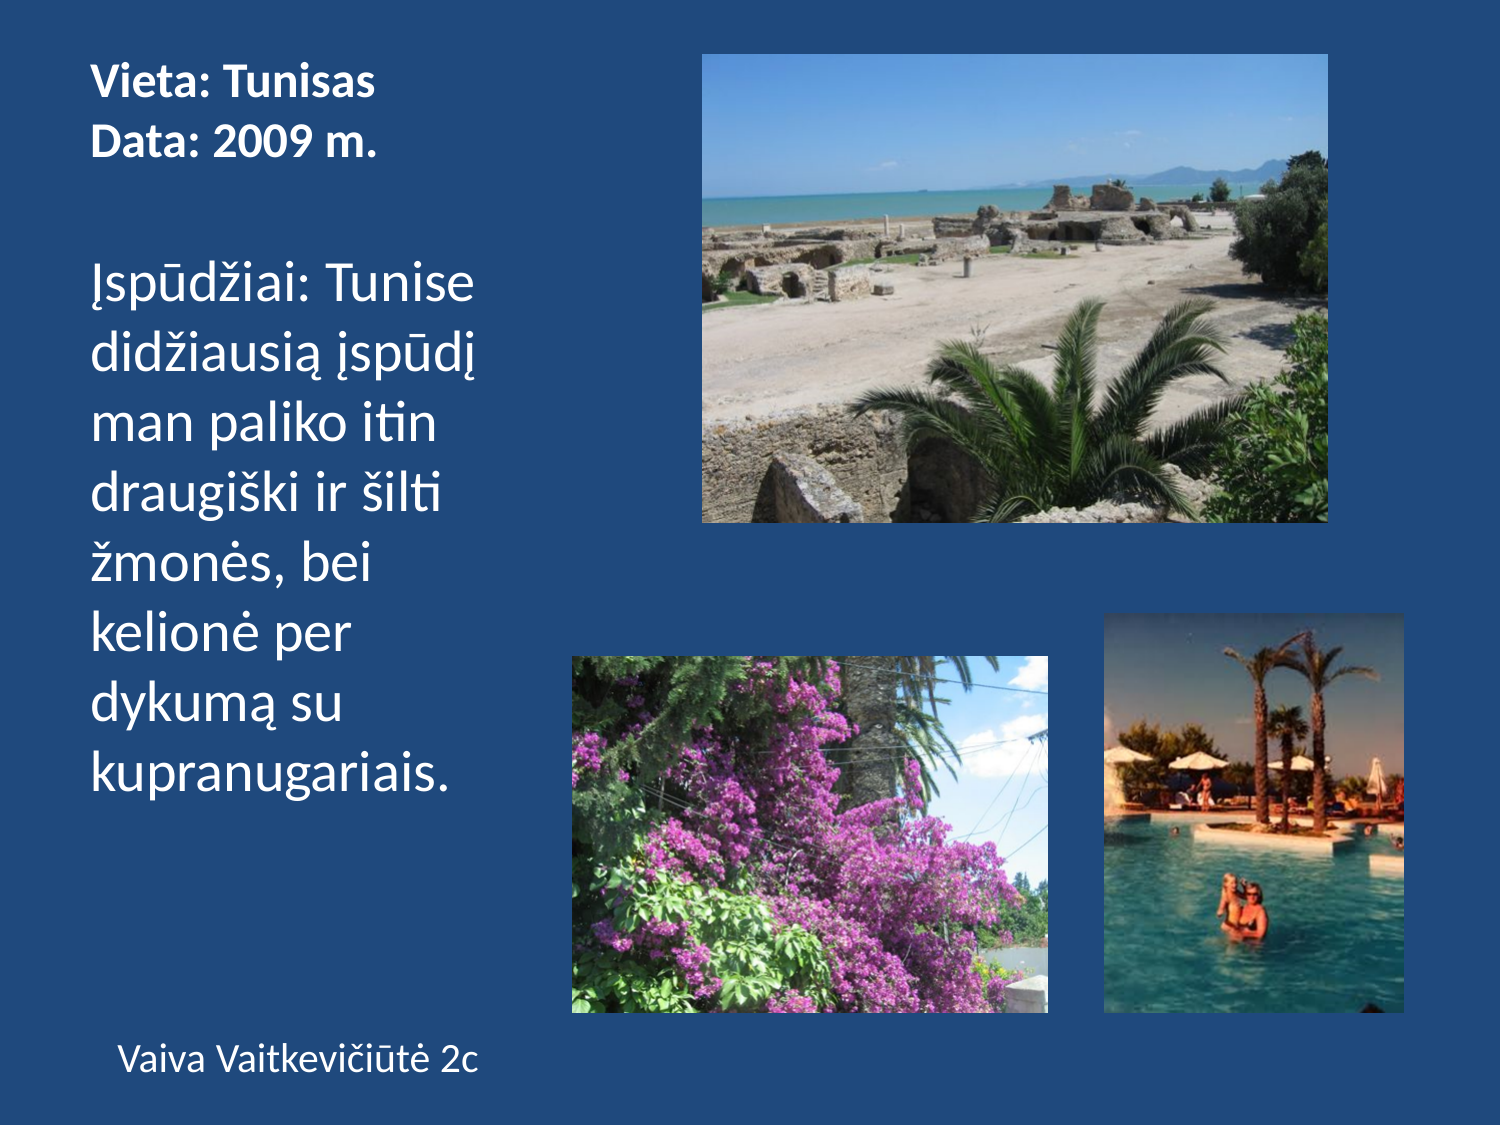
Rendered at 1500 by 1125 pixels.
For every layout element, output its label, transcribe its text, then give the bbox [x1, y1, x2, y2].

list Įspūdžiai: Tunise didžiausią įspūdį man paliko itin draugiški ir šilti žmonės, bei kelionė per dykumą su kupranugariais. [75, 235, 569, 1005]
text_box Vaiva Vaitkevičiūtė 2c [102, 1023, 494, 1088]
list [702, 54, 1328, 523]
picture [1104, 613, 1404, 1014]
picture [572, 656, 1049, 1014]
title Vieta: Tunisas Data: 2009 m. [75, 44, 569, 235]
